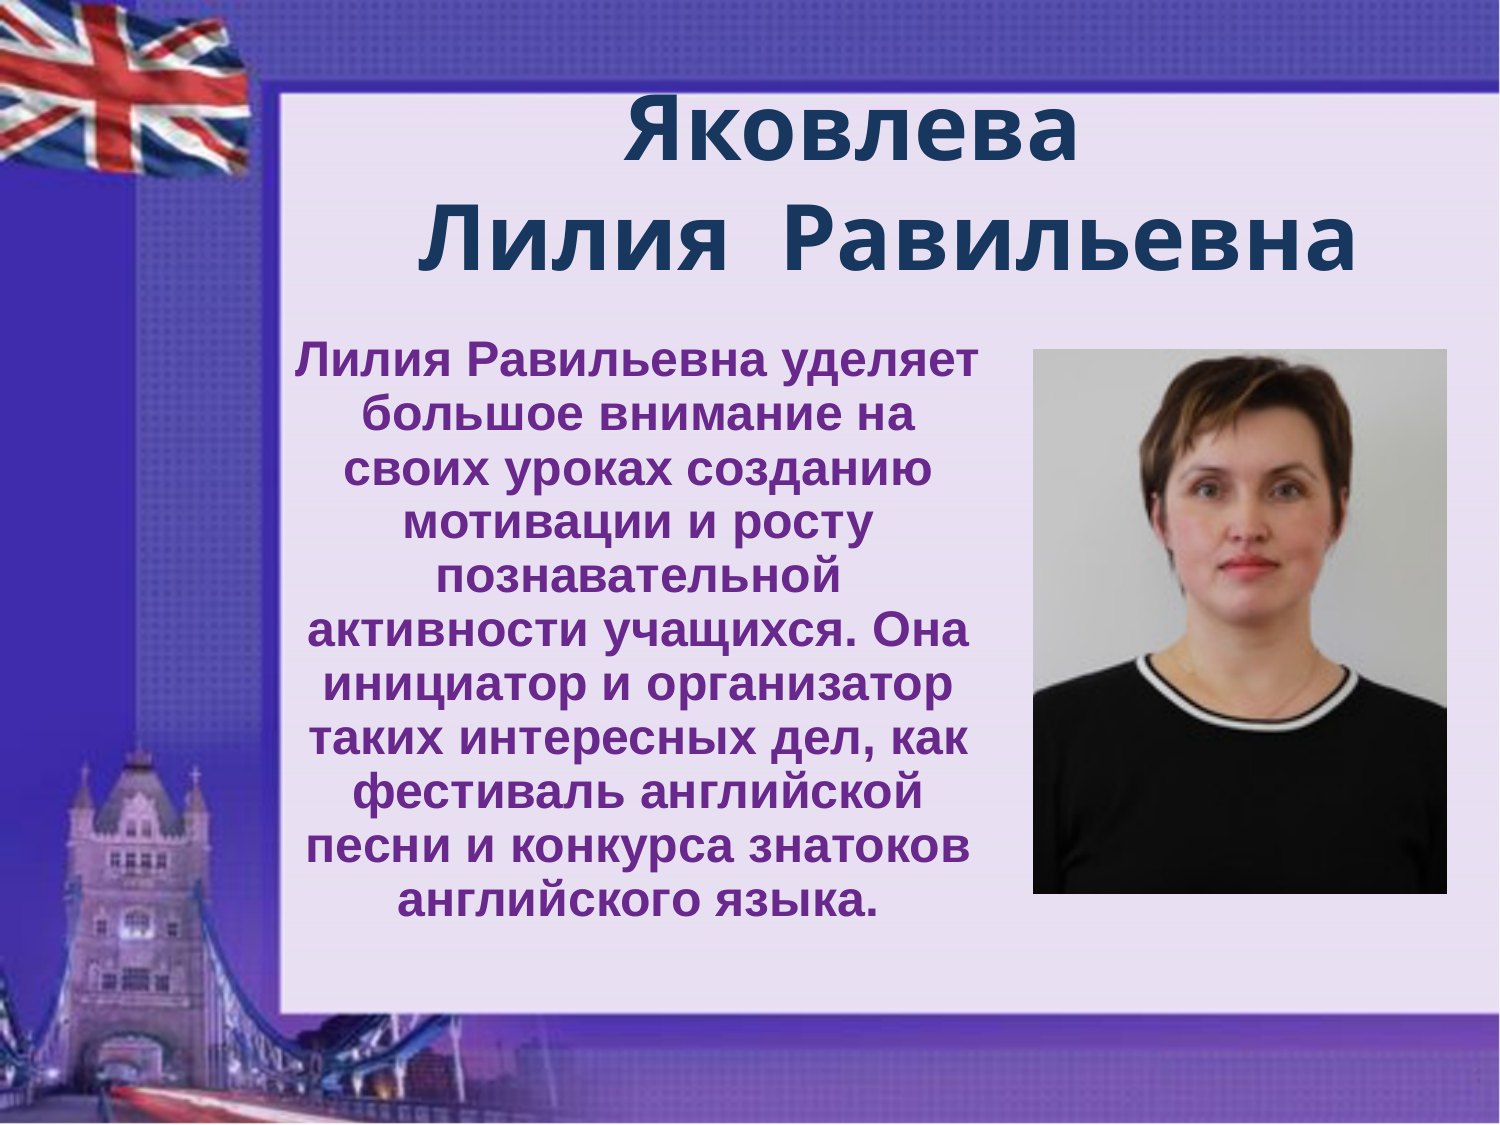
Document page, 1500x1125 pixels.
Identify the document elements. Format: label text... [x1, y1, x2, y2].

list Лилия Равильевна уделяет большое внимание на своих уроках созданию мотивации и росту познавательной активности учащихся. Она инициатор и организатор таких интересных дел, как фестиваль английской песни и конкурса знатоков английского языка. [277, 326, 999, 1000]
picture [0, 0, 1500, 1125]
title Яковлева Лилия Равильевна [112, 19, 1500, 297]
